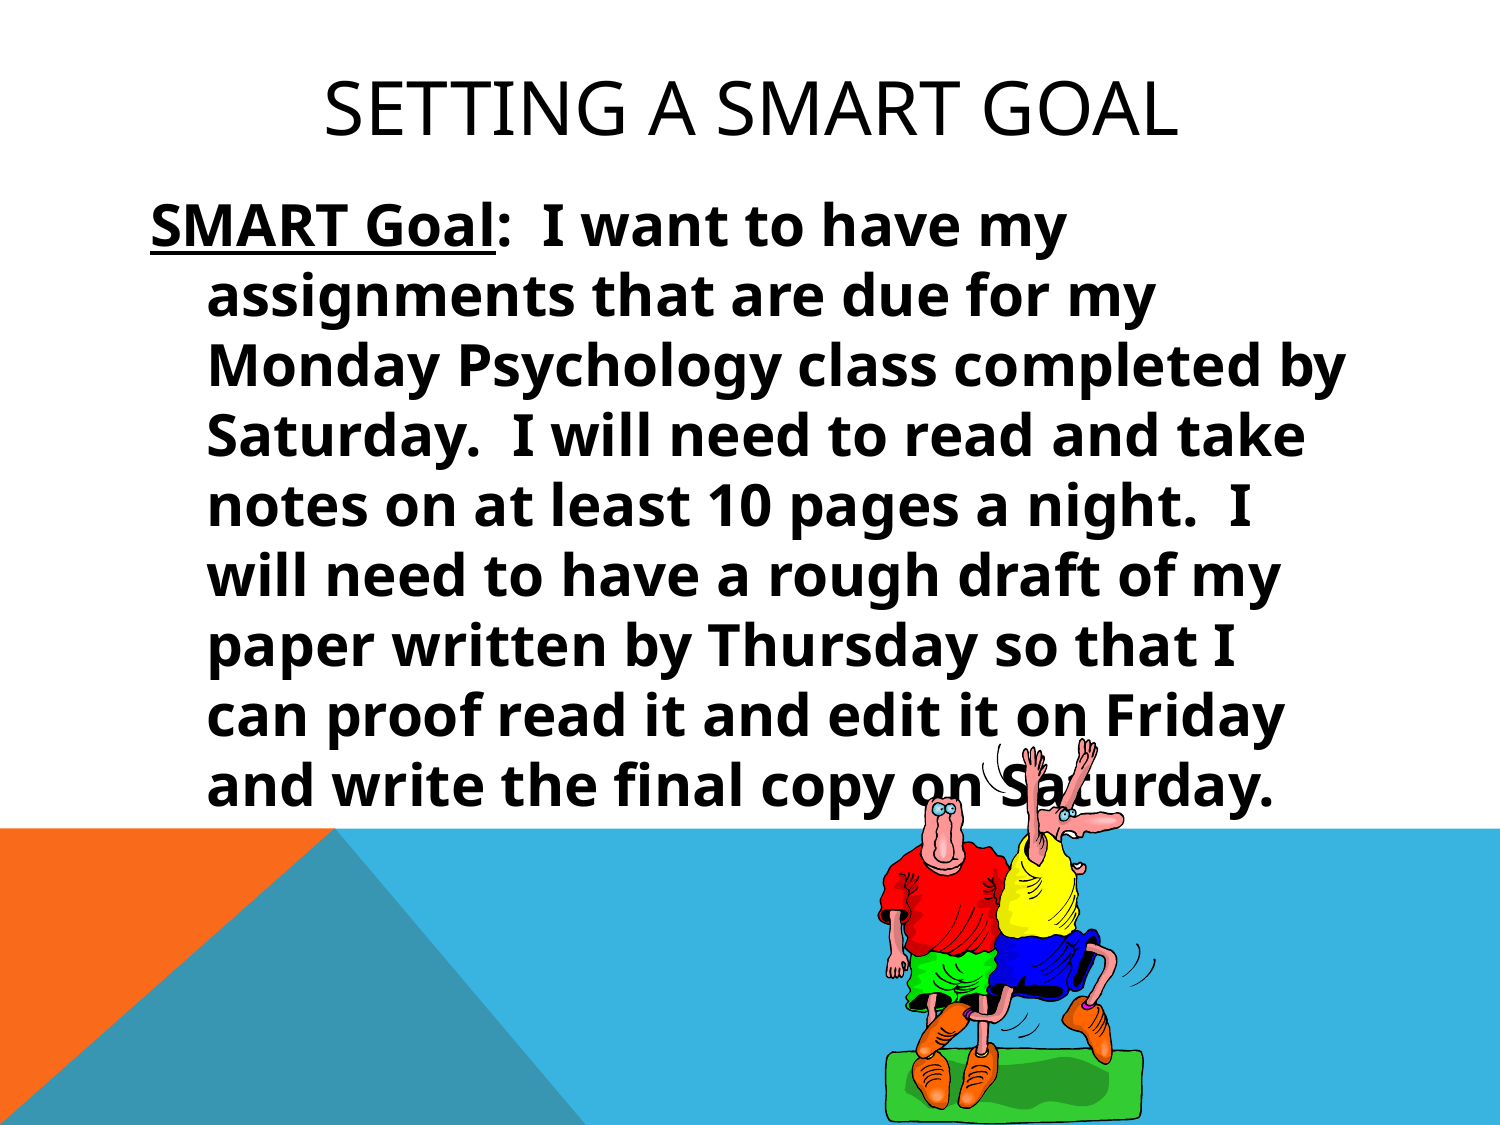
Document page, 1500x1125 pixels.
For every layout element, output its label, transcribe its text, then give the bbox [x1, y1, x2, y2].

list SMART Goal: I want to have my assignments that are due for my Monday Psychology class completed by Saturday. I will need to read and take notes on at least 10 pages a night. I will need to have a rough draft of my paper written by Thursday so that I can proof read it and edit it on Friday and write the final copy on Saturday. [135, 180, 1369, 768]
title Setting a SMART Goal [135, 60, 1369, 150]
picture [875, 737, 1156, 1125]
